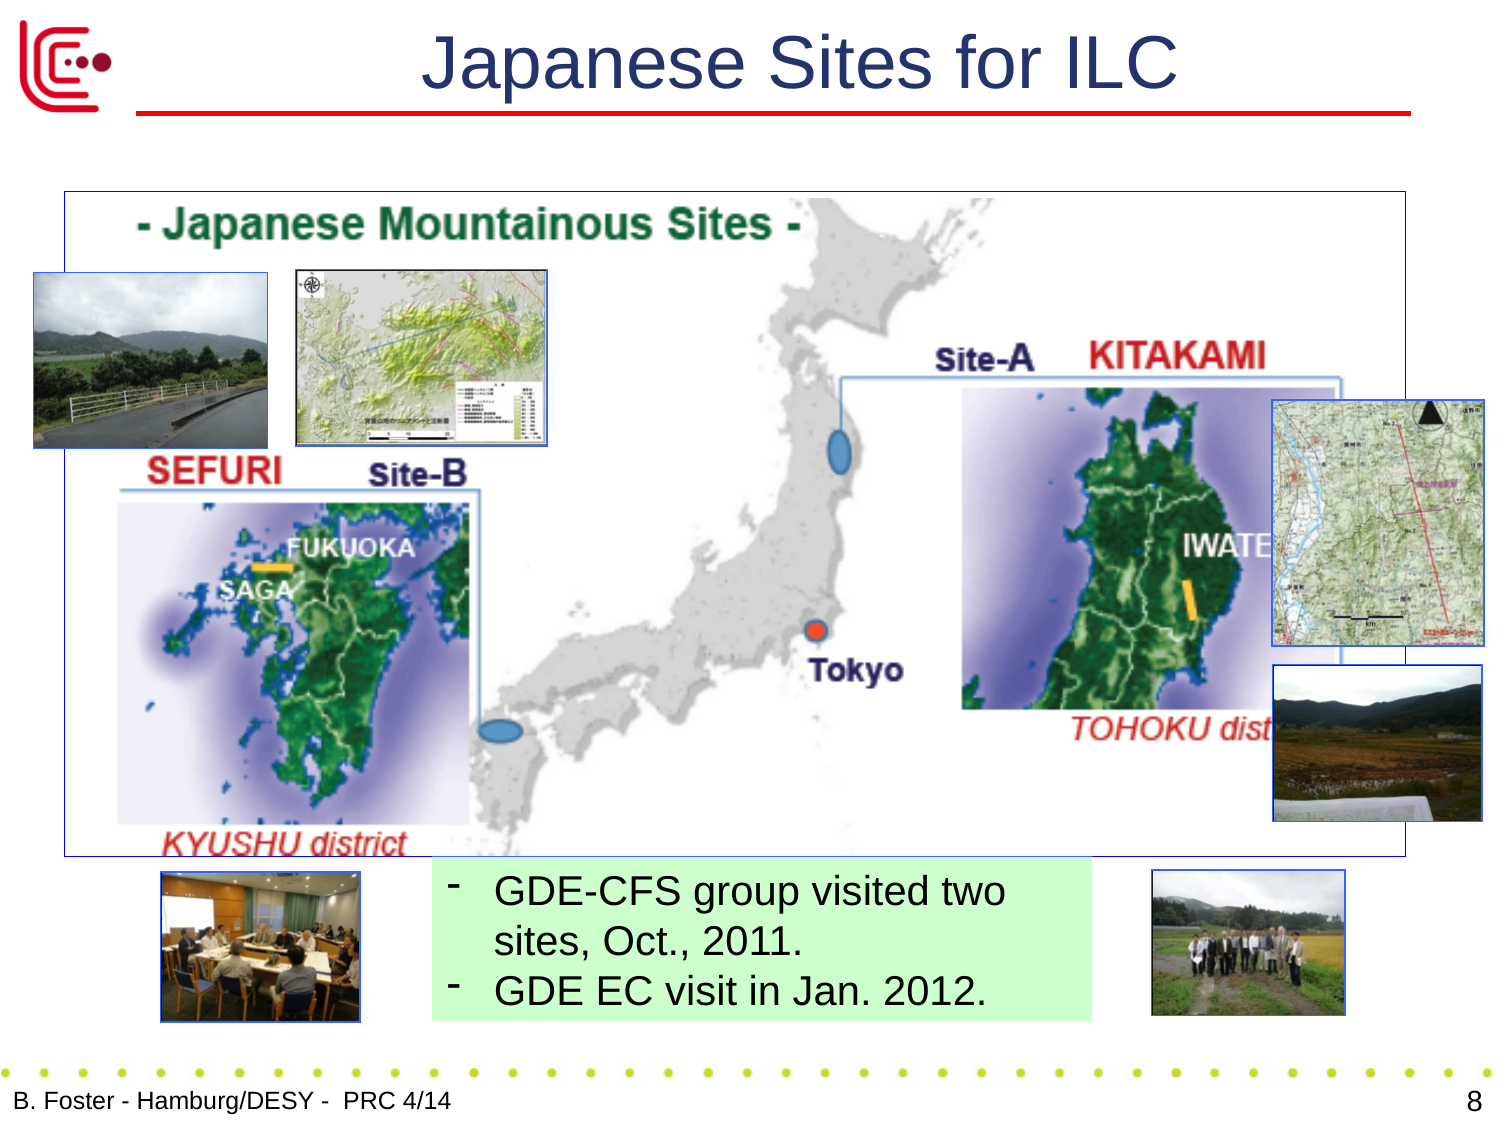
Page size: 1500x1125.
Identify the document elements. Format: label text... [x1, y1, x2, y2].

picture [1272, 400, 1484, 646]
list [63, 191, 1407, 857]
text_box GDE-CFS group visited two sites, Oct., 2011. GDE EC visit in Jan. 2012. [432, 865, 1093, 1022]
picture [0, 1058, 1500, 1088]
picture [160, 872, 360, 1022]
picture [1152, 870, 1345, 1016]
picture [17, 19, 113, 114]
slide_number B. Foster - Hamburg/DESY - PRC 4/14 [0, 1077, 585, 1125]
slide_number 8 [1185, 1074, 1498, 1113]
picture [296, 270, 547, 446]
picture [1273, 664, 1482, 822]
picture [33, 273, 267, 448]
title Japanese Sites for ILC [156, 0, 1446, 133]
